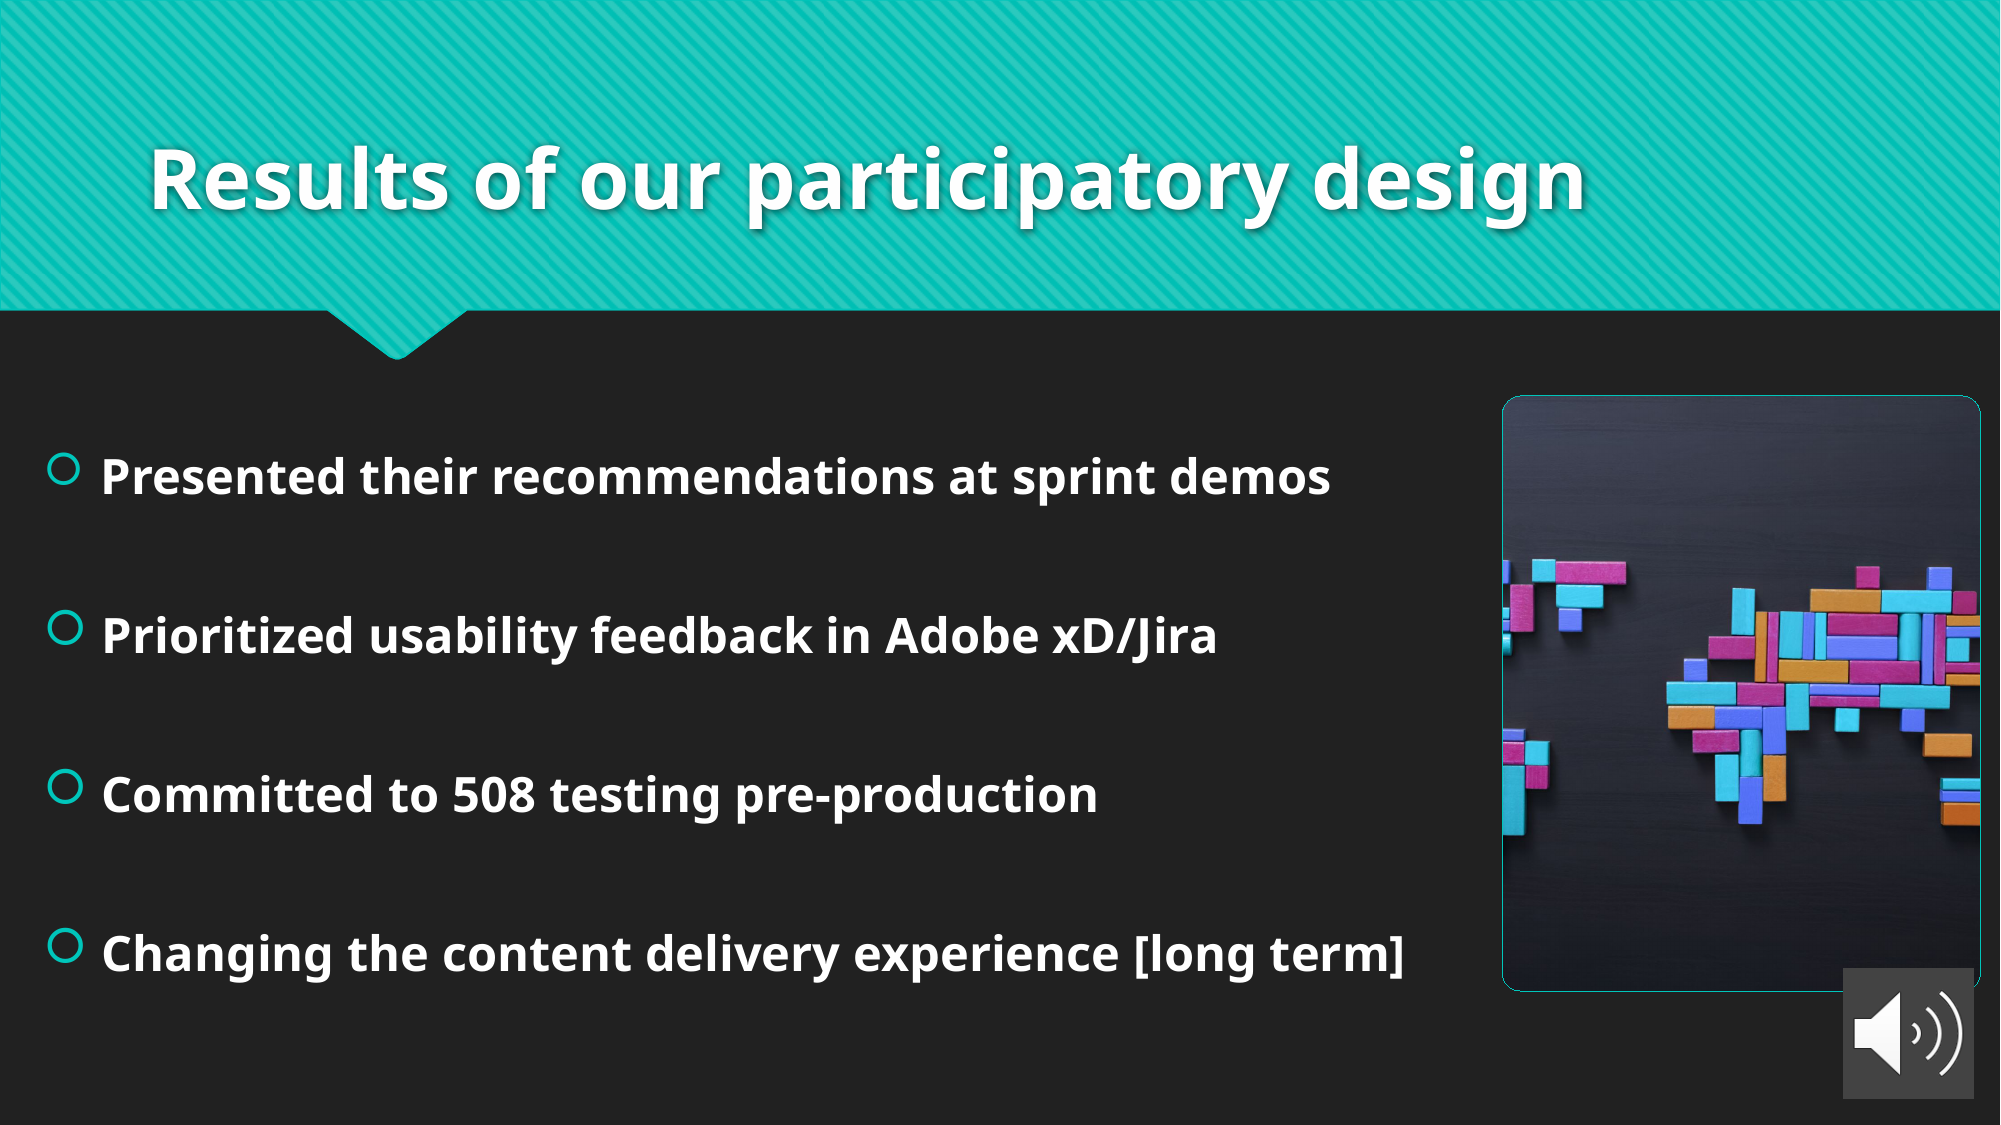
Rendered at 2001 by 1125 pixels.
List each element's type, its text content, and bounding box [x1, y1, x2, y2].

title Results of our participatory design [132, 74, 1868, 234]
text_box [0, 0, 2000, 360]
picture [1501, 395, 1981, 1101]
text_box Presented their recommendations at sprint demos Prioritized usability feedback in Adobe xD/Jira Committed to 508 testing pre-production Changing the content delivery experience [long term] [28, 438, 1472, 1035]
